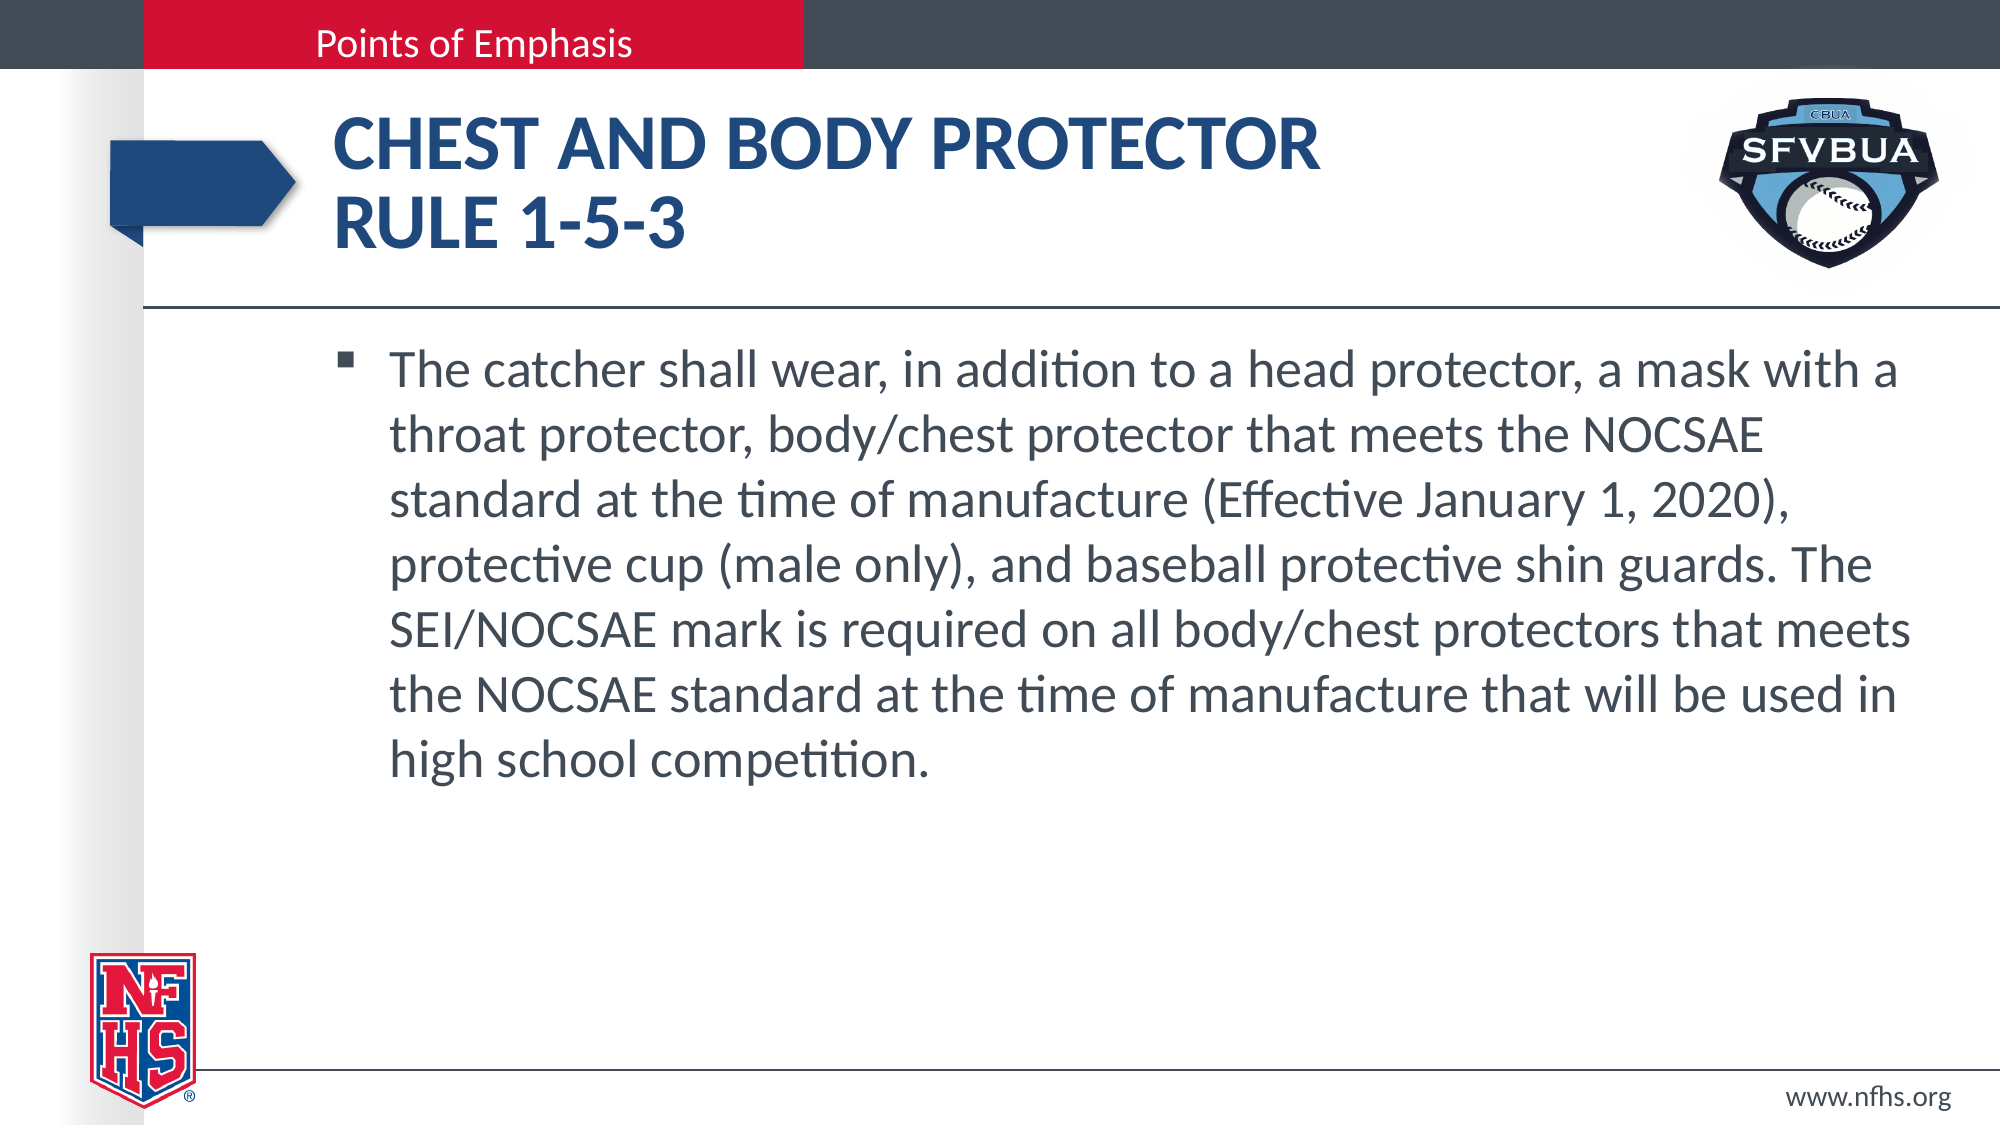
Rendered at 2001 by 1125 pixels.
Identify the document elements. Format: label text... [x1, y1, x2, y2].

picture [90, 953, 196, 1109]
picture [1665, 58, 1990, 312]
footer www.nfhs.org [1639, 1070, 1967, 1119]
title Chest and body protector Rule 1-5-3 [318, 85, 1660, 285]
list The catcher shall wear, in addition to a head protector, a mask with a throat protector, body/chest protector that meets the NOCSAE standard at the time of manufacture (Effective January 1, 2020), protective cup (male only), and baseball protective shin guards. The SEI/NOCSAE mark is required on all body/chest protectors that meets the NOCSAE standard at the time of manufacture that will be used in high school competition. [318, 326, 1964, 1039]
